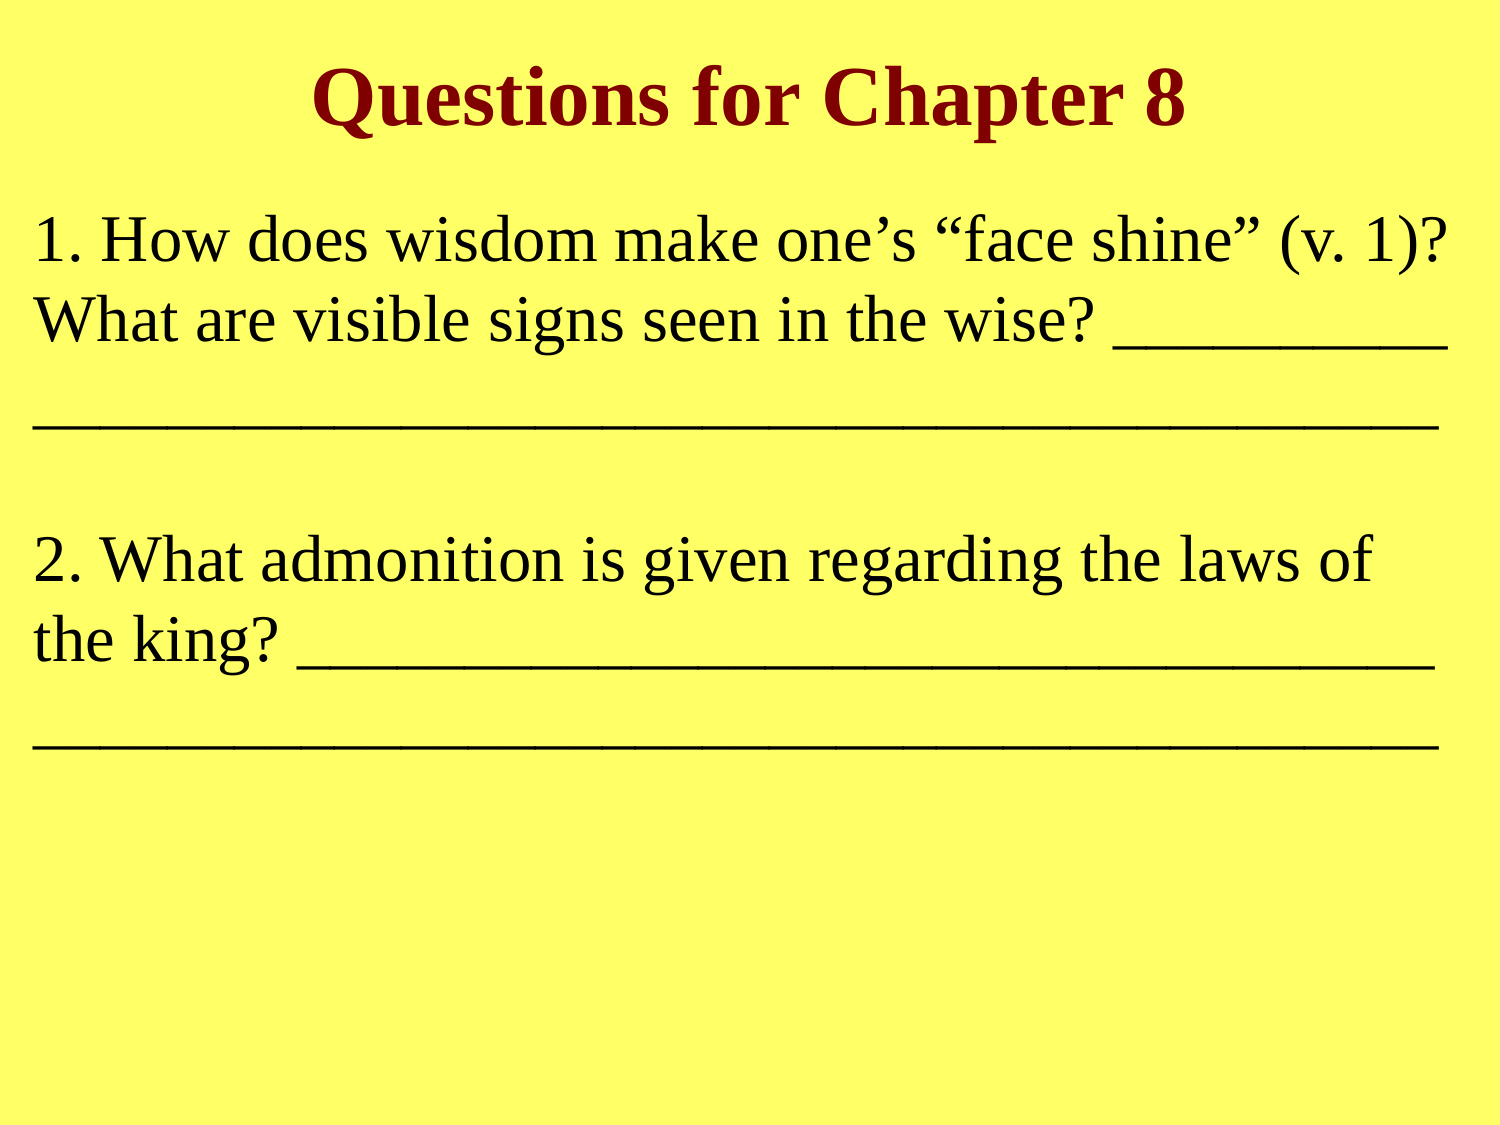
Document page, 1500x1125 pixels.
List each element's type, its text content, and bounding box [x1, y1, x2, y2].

text_box 1. How does wisdom make one’s “face shine” (v. 1)? What are visible signs seen in the wise? __________ __________________________________________ 2. What admonition is given regarding the laws of the king? __________________________________ __________________________________________ [19, 187, 1479, 842]
title Questions for Chapter 8 [0, 0, 1500, 188]
